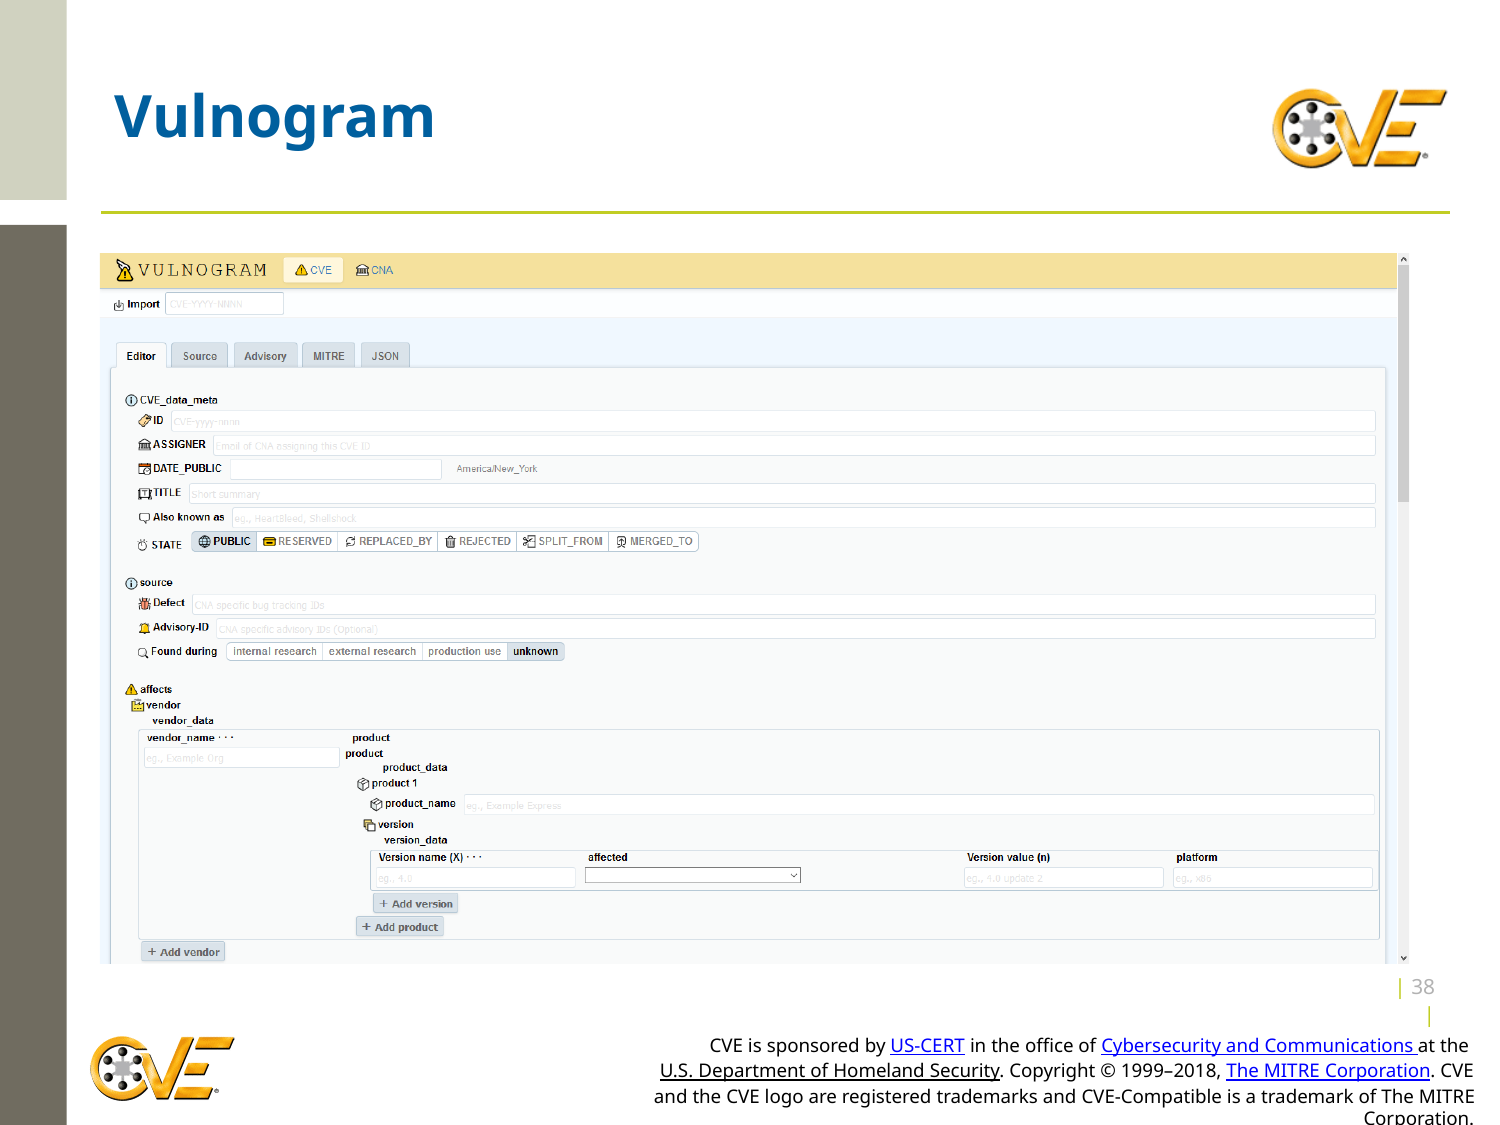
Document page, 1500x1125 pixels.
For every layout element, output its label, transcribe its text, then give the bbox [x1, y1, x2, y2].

slide_number | 38 | [1368, 1004, 1450, 1035]
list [99, 253, 1410, 965]
title Vulnogram [99, 45, 1248, 188]
picture [87, 1033, 237, 1104]
picture [1269, 85, 1450, 172]
